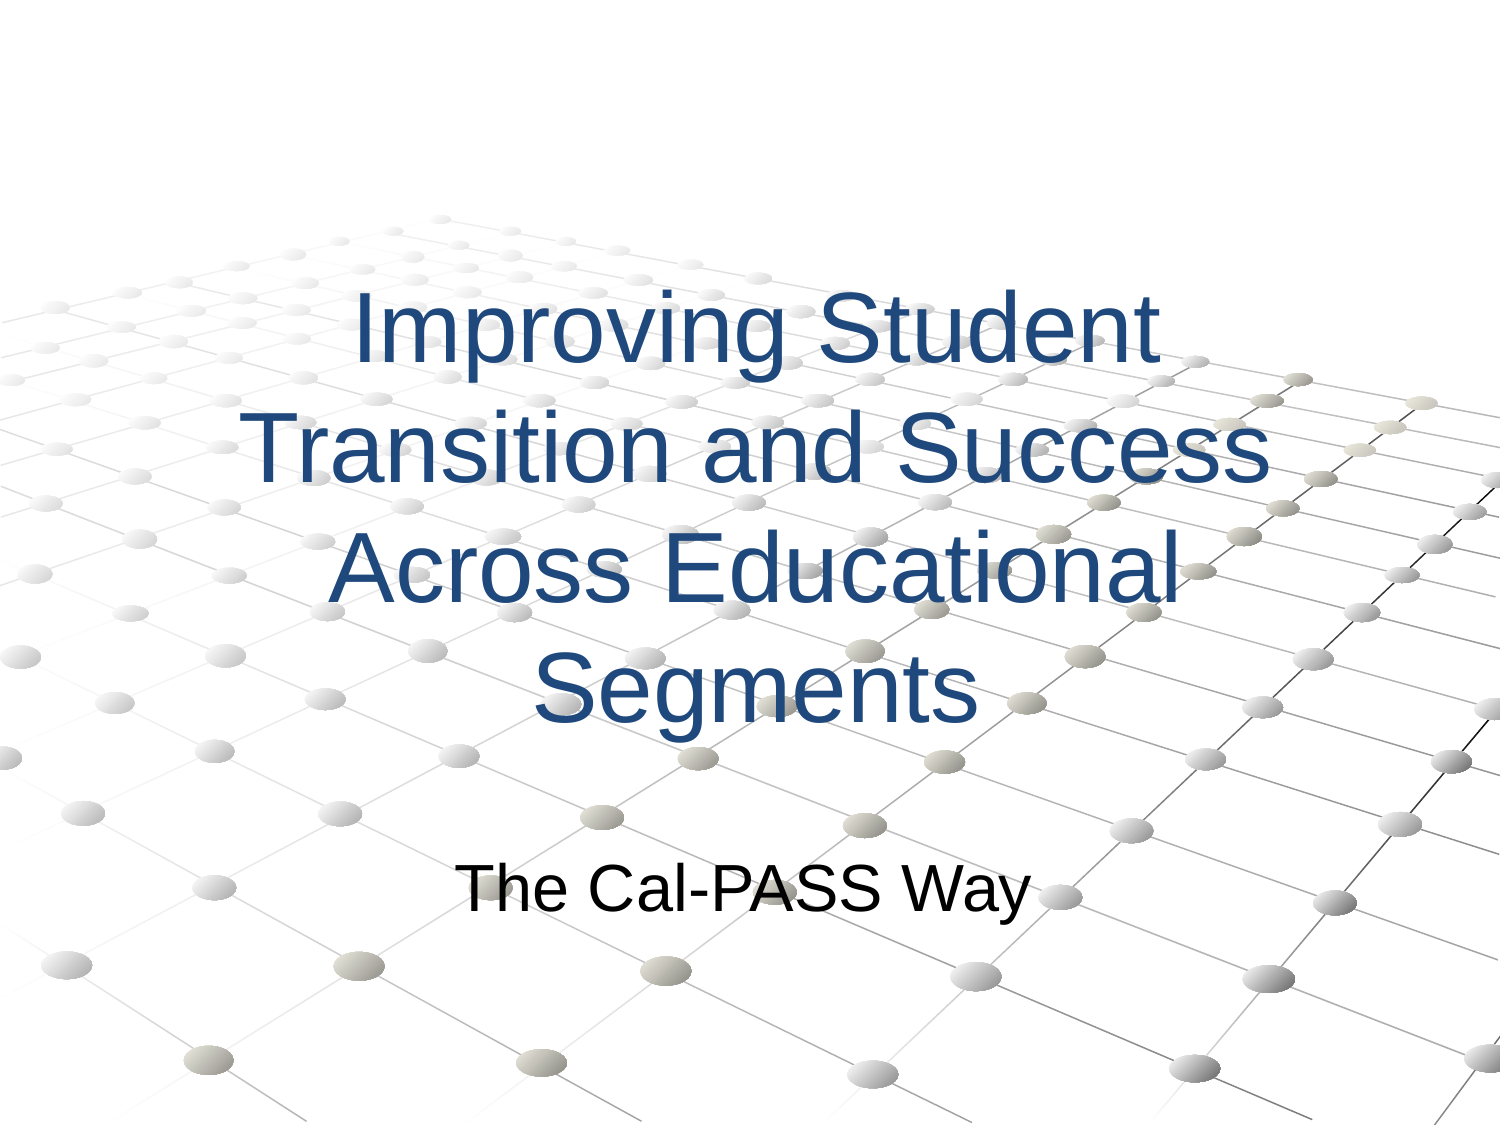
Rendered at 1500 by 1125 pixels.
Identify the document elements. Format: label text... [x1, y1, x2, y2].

title Improving Student Transition and Success Across Educational Segments [187, 662, 1326, 751]
subtitle The Cal-PASS Way [262, 837, 1226, 888]
